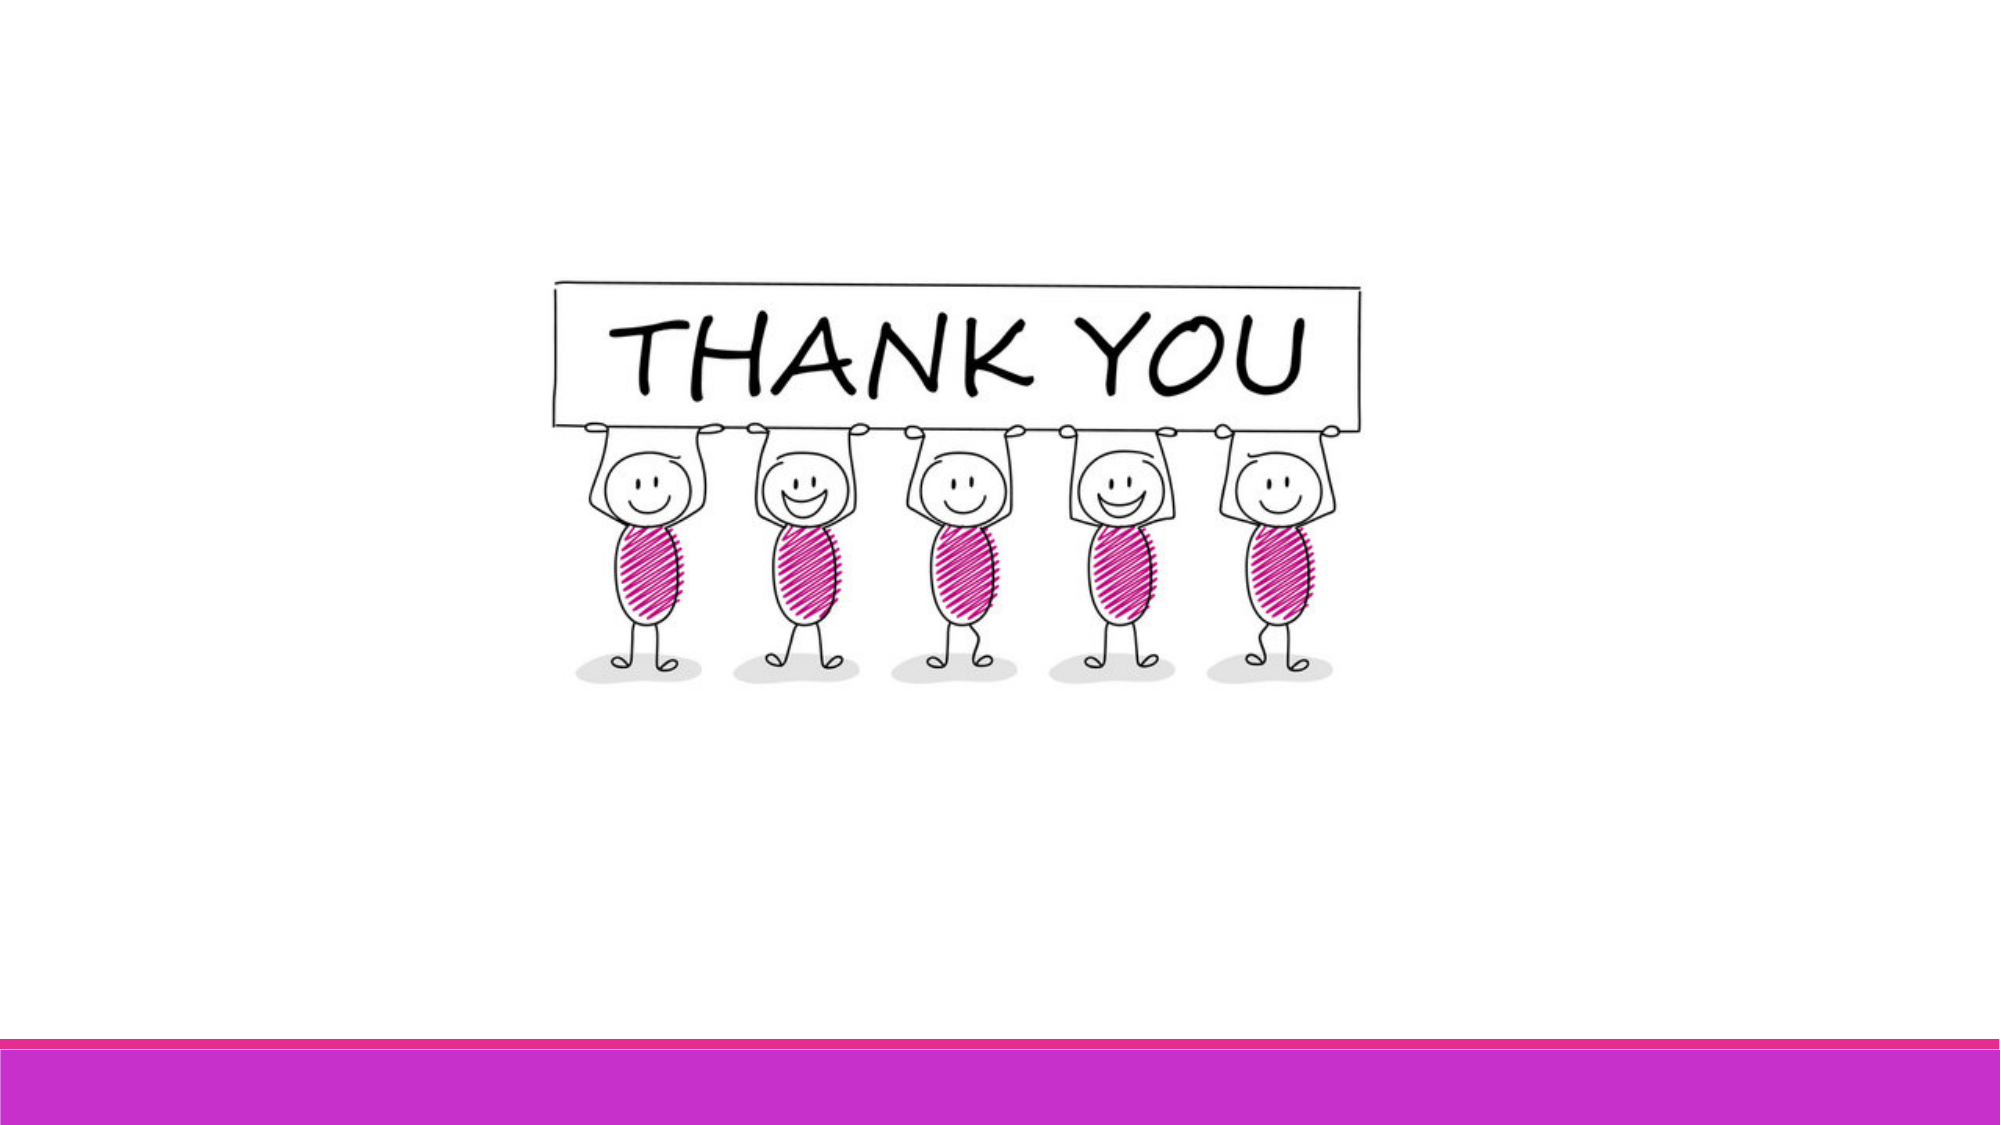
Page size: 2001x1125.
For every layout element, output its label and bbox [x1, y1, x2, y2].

picture [464, 189, 1450, 754]
